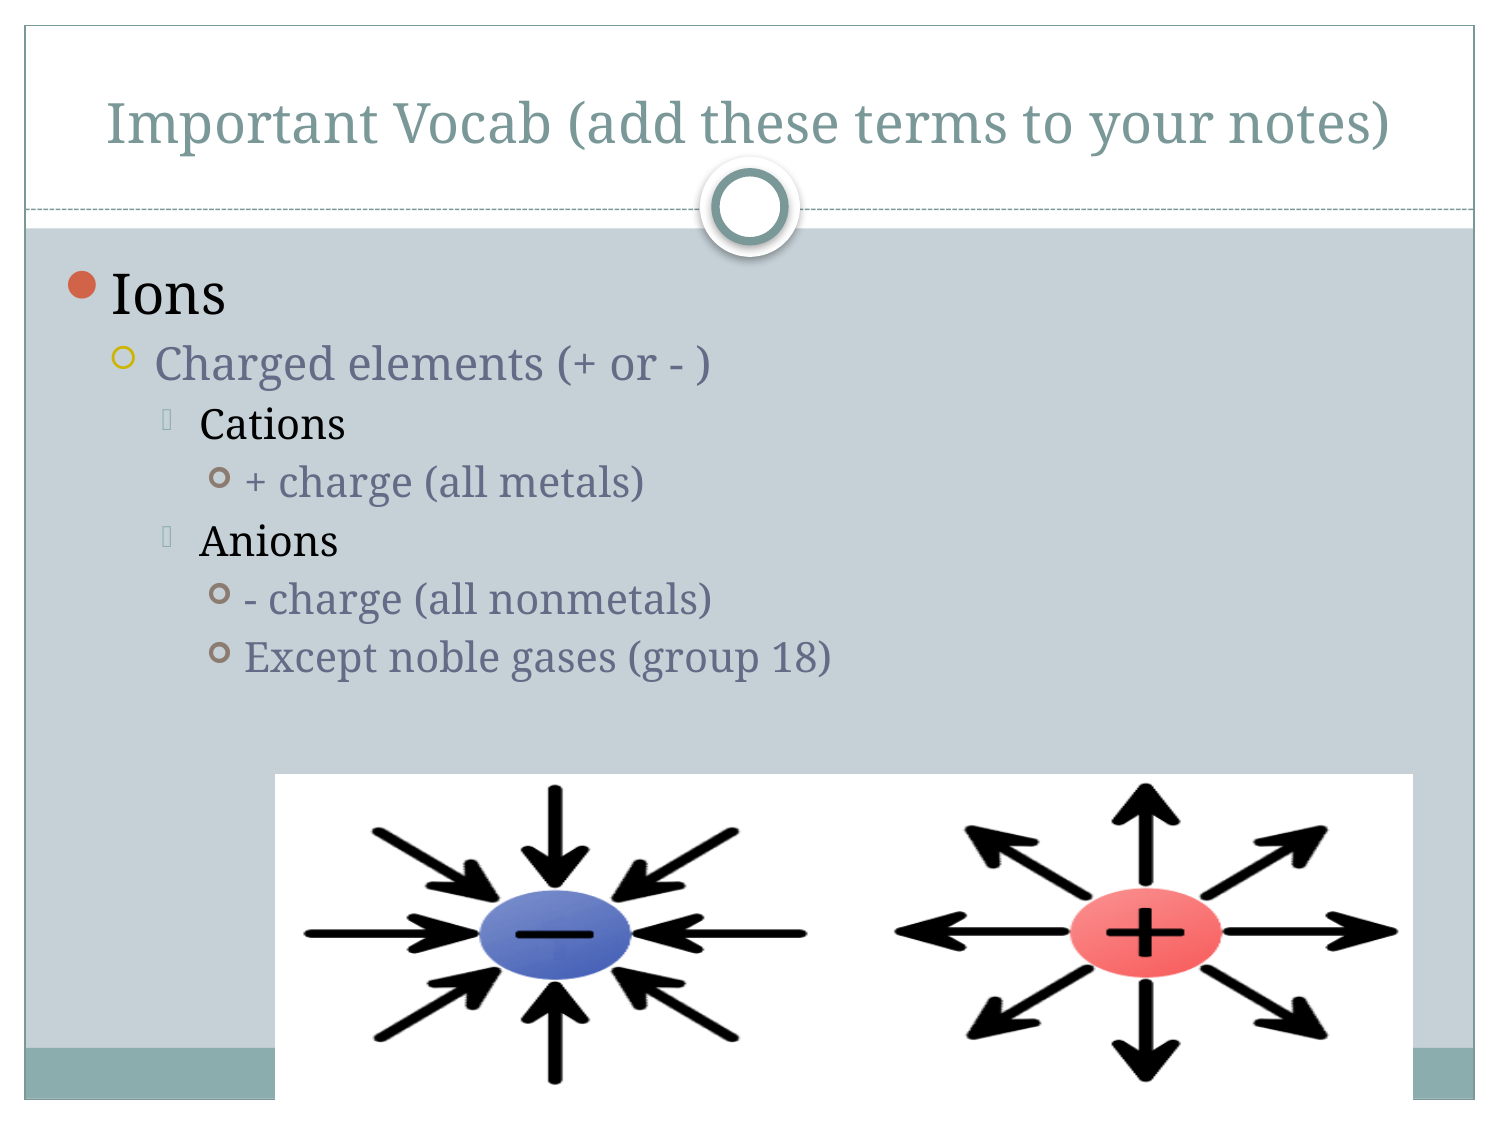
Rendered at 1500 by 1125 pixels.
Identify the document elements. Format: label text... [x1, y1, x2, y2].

title Important Vocab (add these terms to your notes) [49, 37, 1450, 162]
list Ions Charged elements (+ or - ) Cations + charge (all metals) Anions - charge (all nonmetals) Except noble gases (group 18) [49, 250, 1445, 1001]
picture [274, 774, 1413, 1103]
